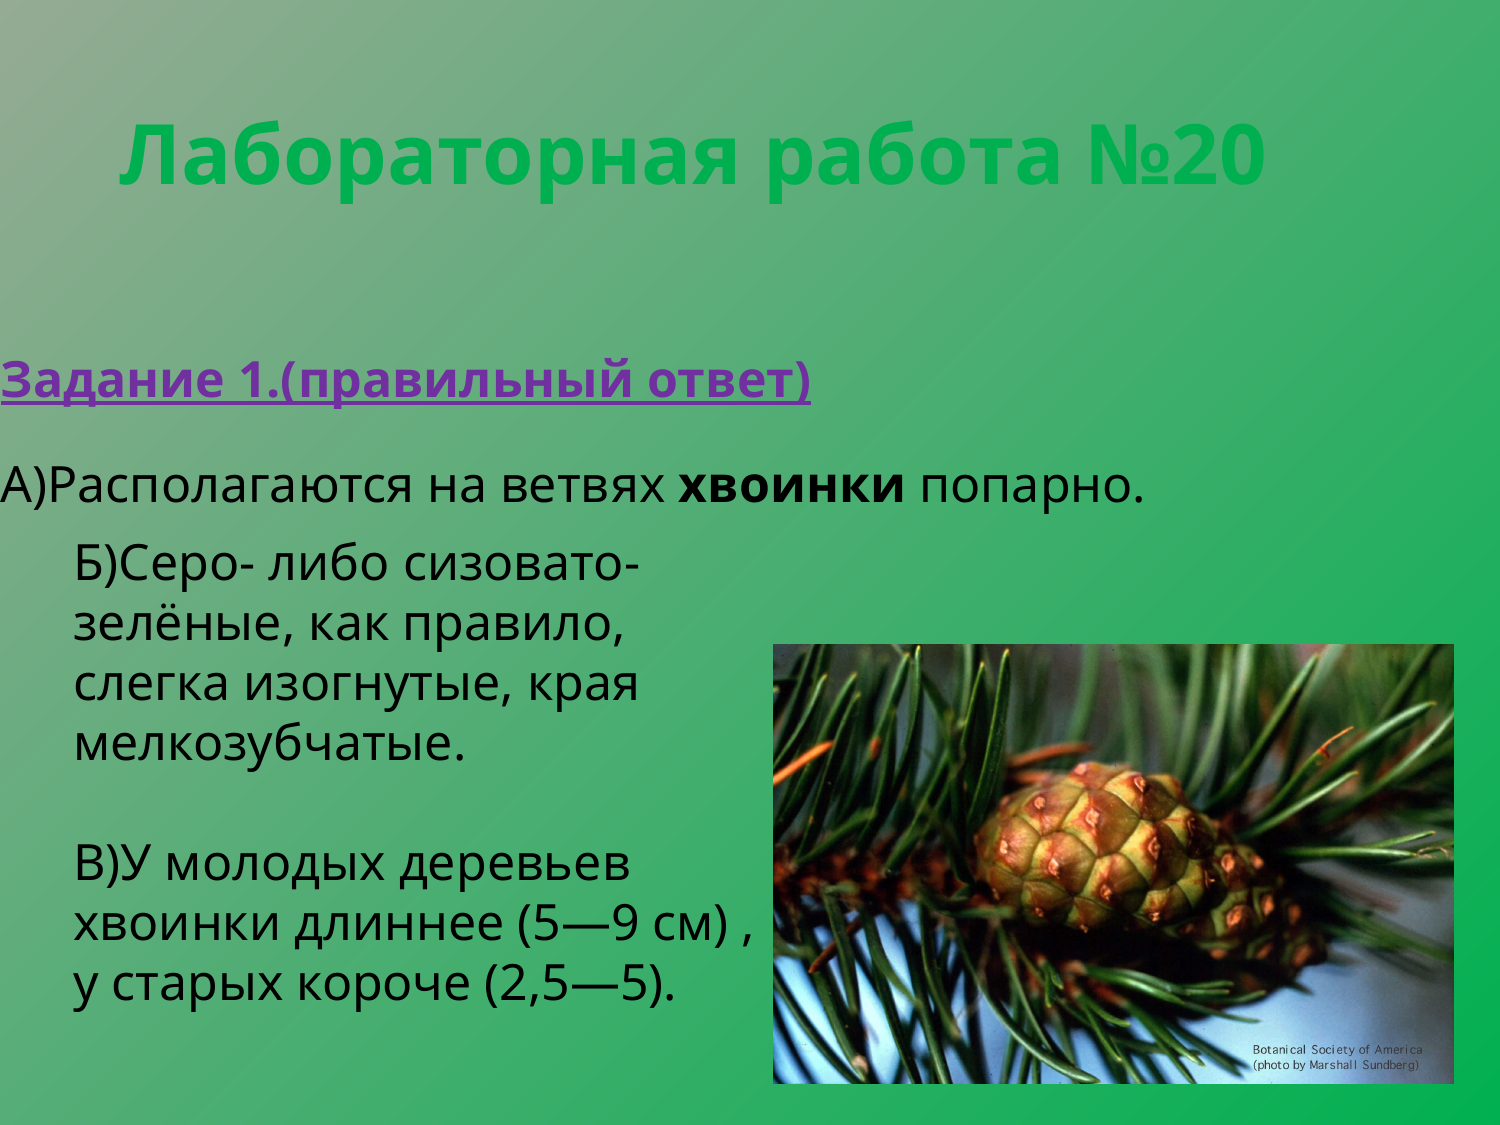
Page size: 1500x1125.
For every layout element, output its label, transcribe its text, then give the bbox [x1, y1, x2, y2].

text_box Б)Серо- либо сизовато-зелёные, как правило, слегка изогнутые, края мелкозубчатые. В)У молодых деревьев хвоинки длиннее (5—9 см) , у старых короче (2,5—5). [58, 433, 809, 1064]
text_box Лабораторная работа №20 [104, 93, 1283, 209]
text_box Задание 1.(правильный ответ) А)Располагаются на ветвях хвоинки попарно. [0, 339, 1162, 700]
picture [773, 644, 1455, 1084]
